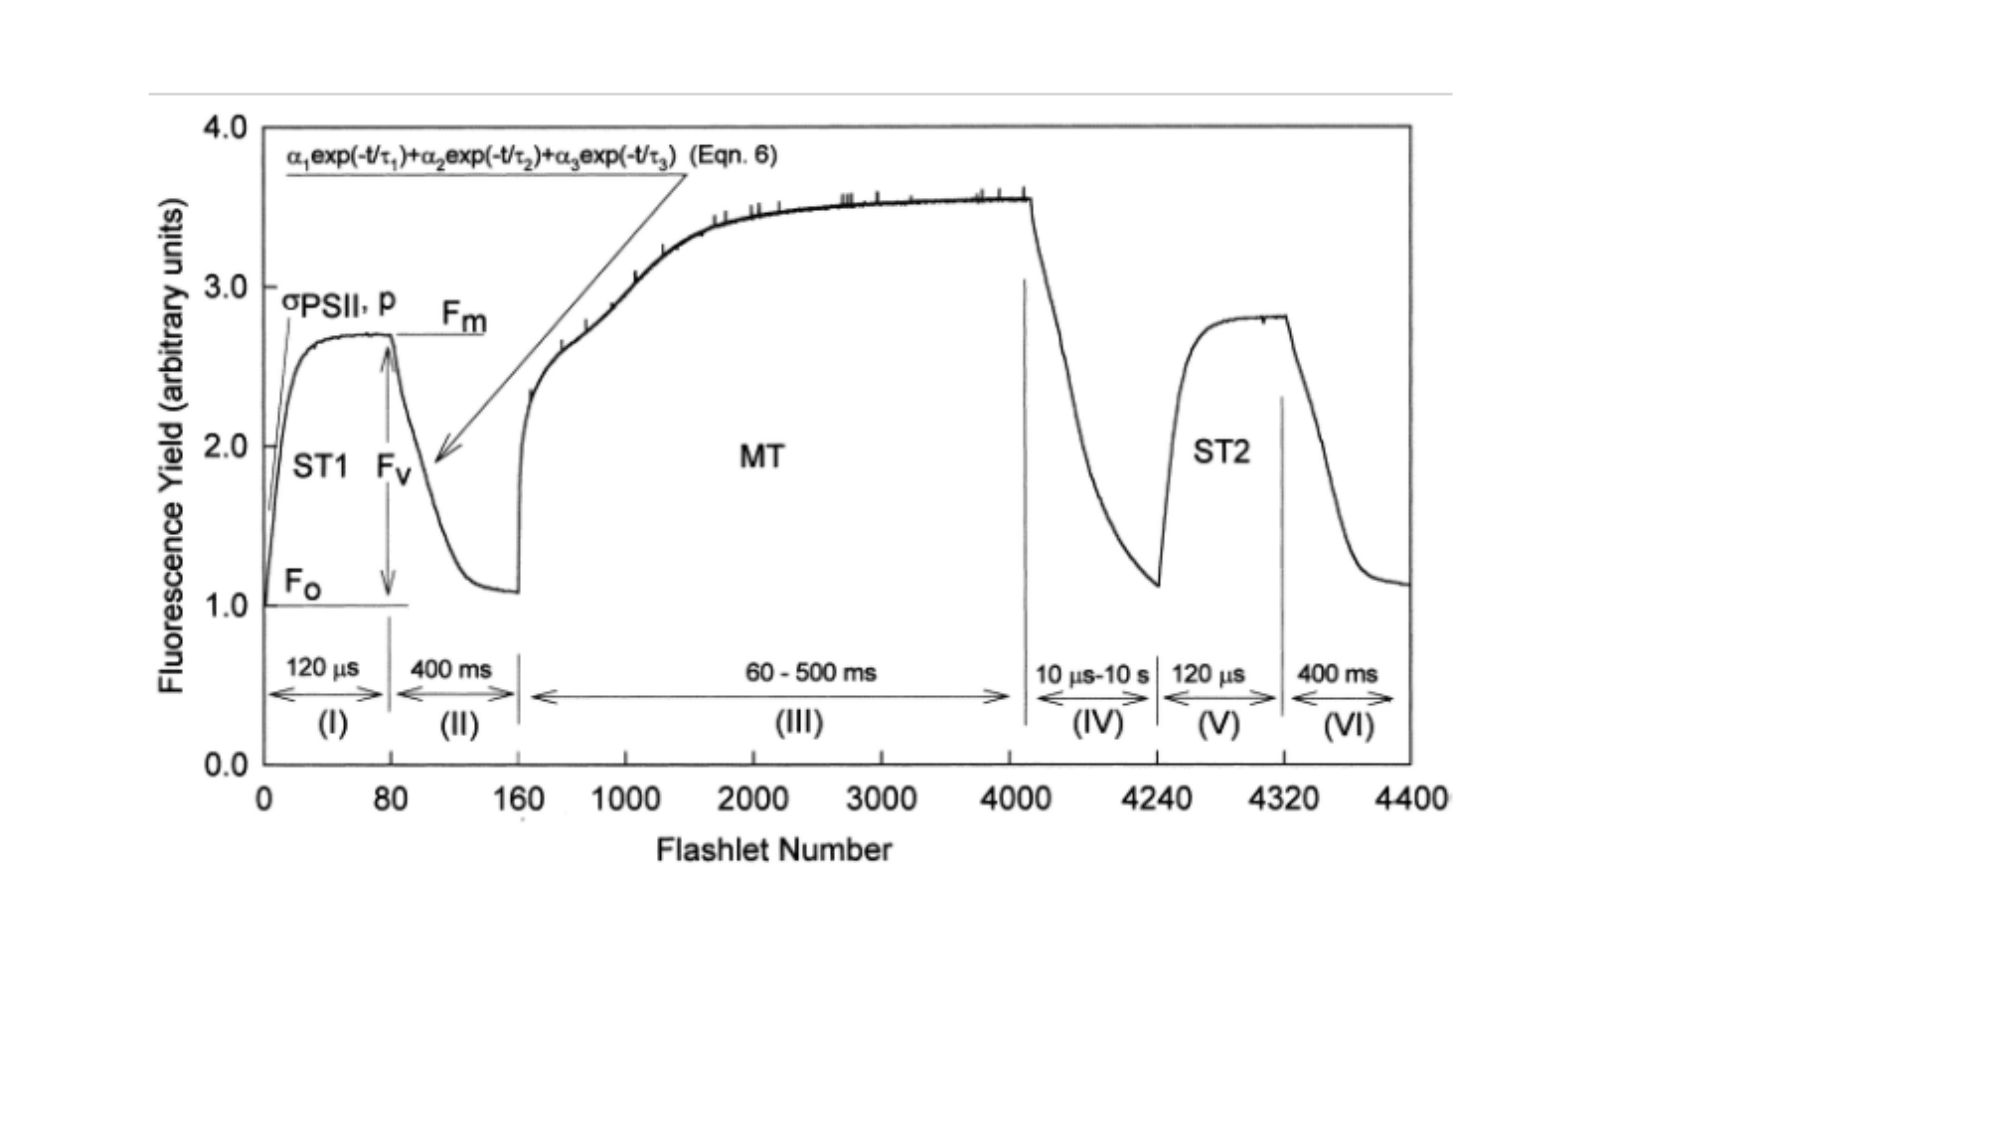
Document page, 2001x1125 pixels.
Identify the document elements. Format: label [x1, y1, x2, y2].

picture [122, 69, 1467, 882]
